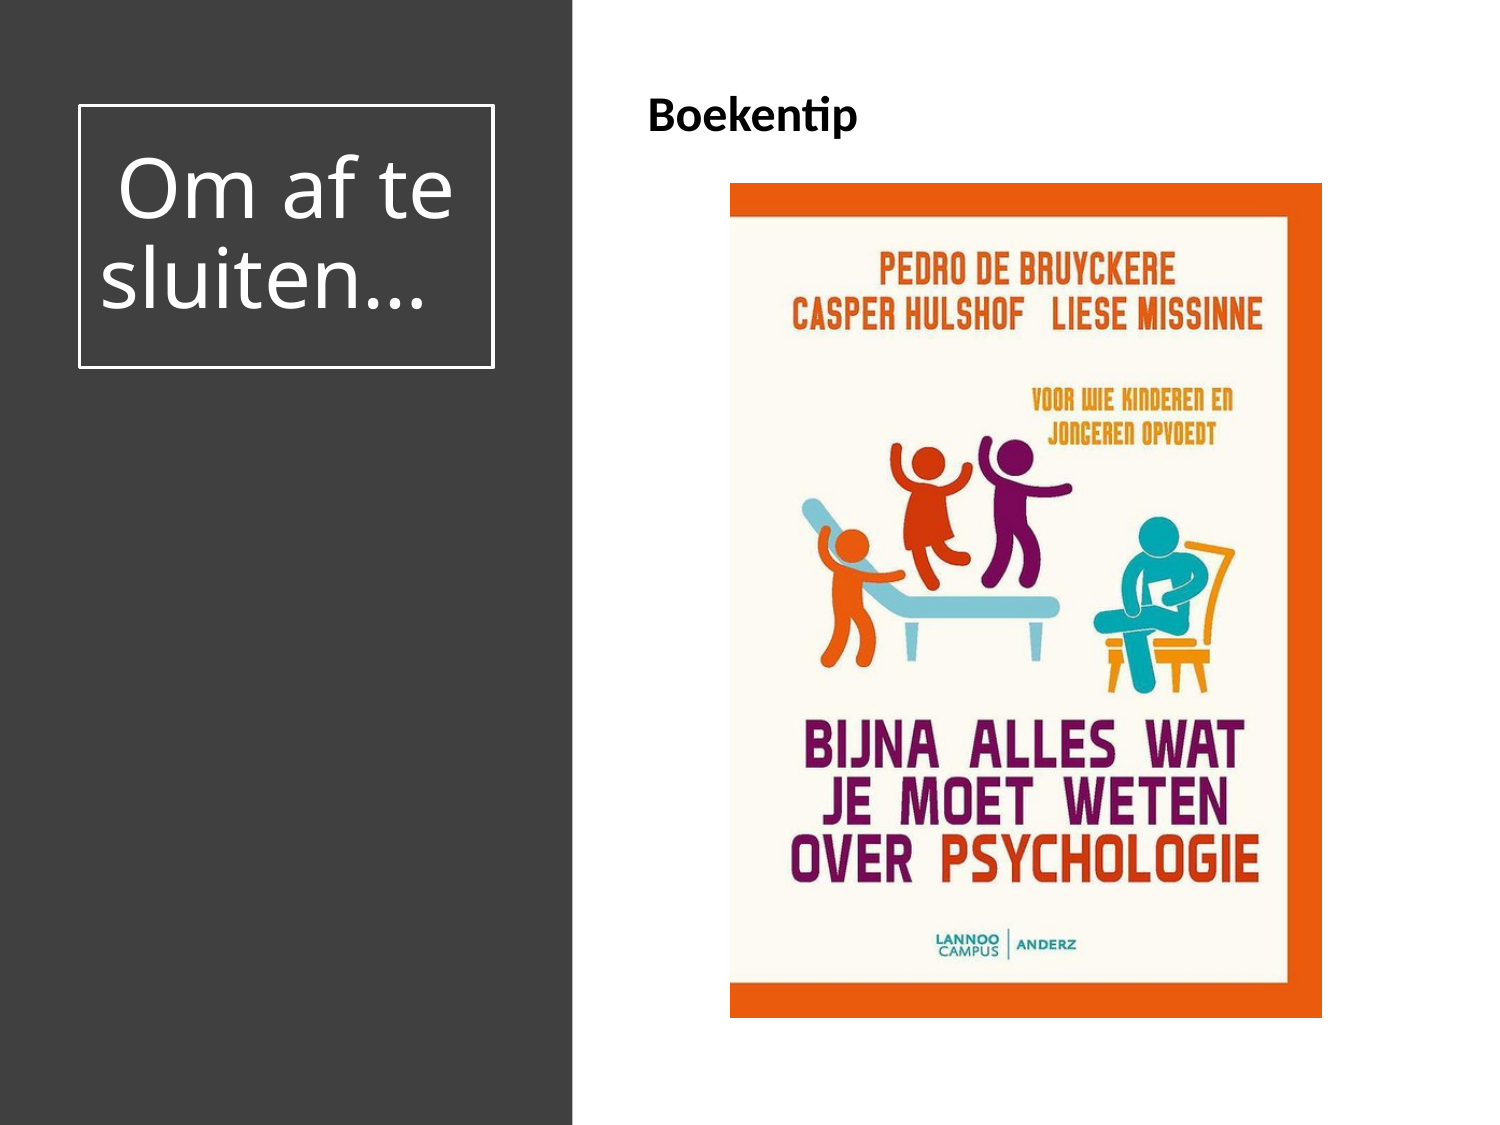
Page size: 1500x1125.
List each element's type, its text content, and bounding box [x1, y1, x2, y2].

text_box Boekentip [633, 74, 1466, 149]
text_box [0, 0, 573, 1125]
picture [730, 183, 1322, 1018]
title Om af te sluiten… [79, 105, 493, 368]
